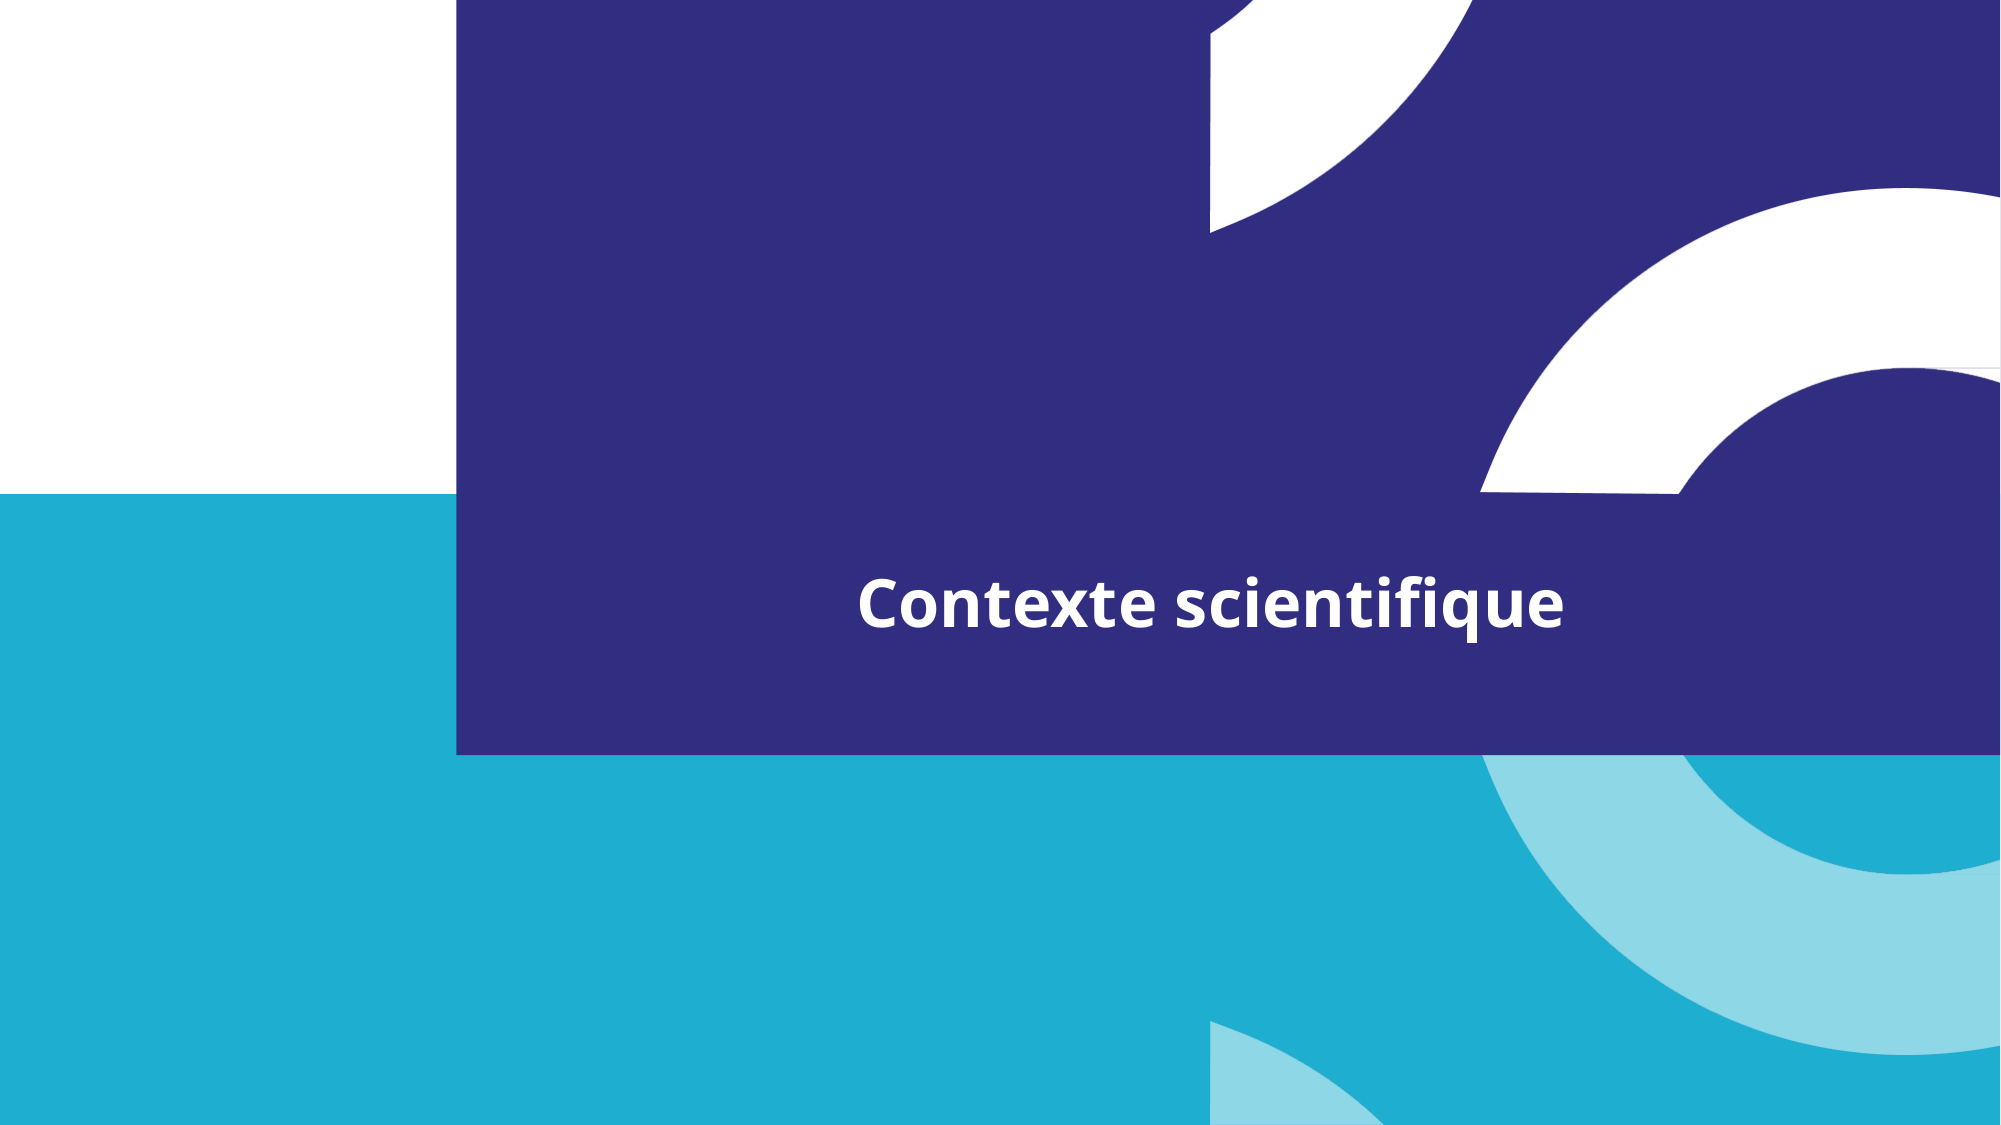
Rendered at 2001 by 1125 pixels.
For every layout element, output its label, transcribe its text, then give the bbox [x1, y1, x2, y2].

picture [1210, 1021, 1384, 1125]
picture [1480, 188, 2000, 494]
title Contexte scientifique [456, 476, 1967, 725]
picture [1210, 0, 1473, 233]
picture [1480, 756, 2000, 1055]
